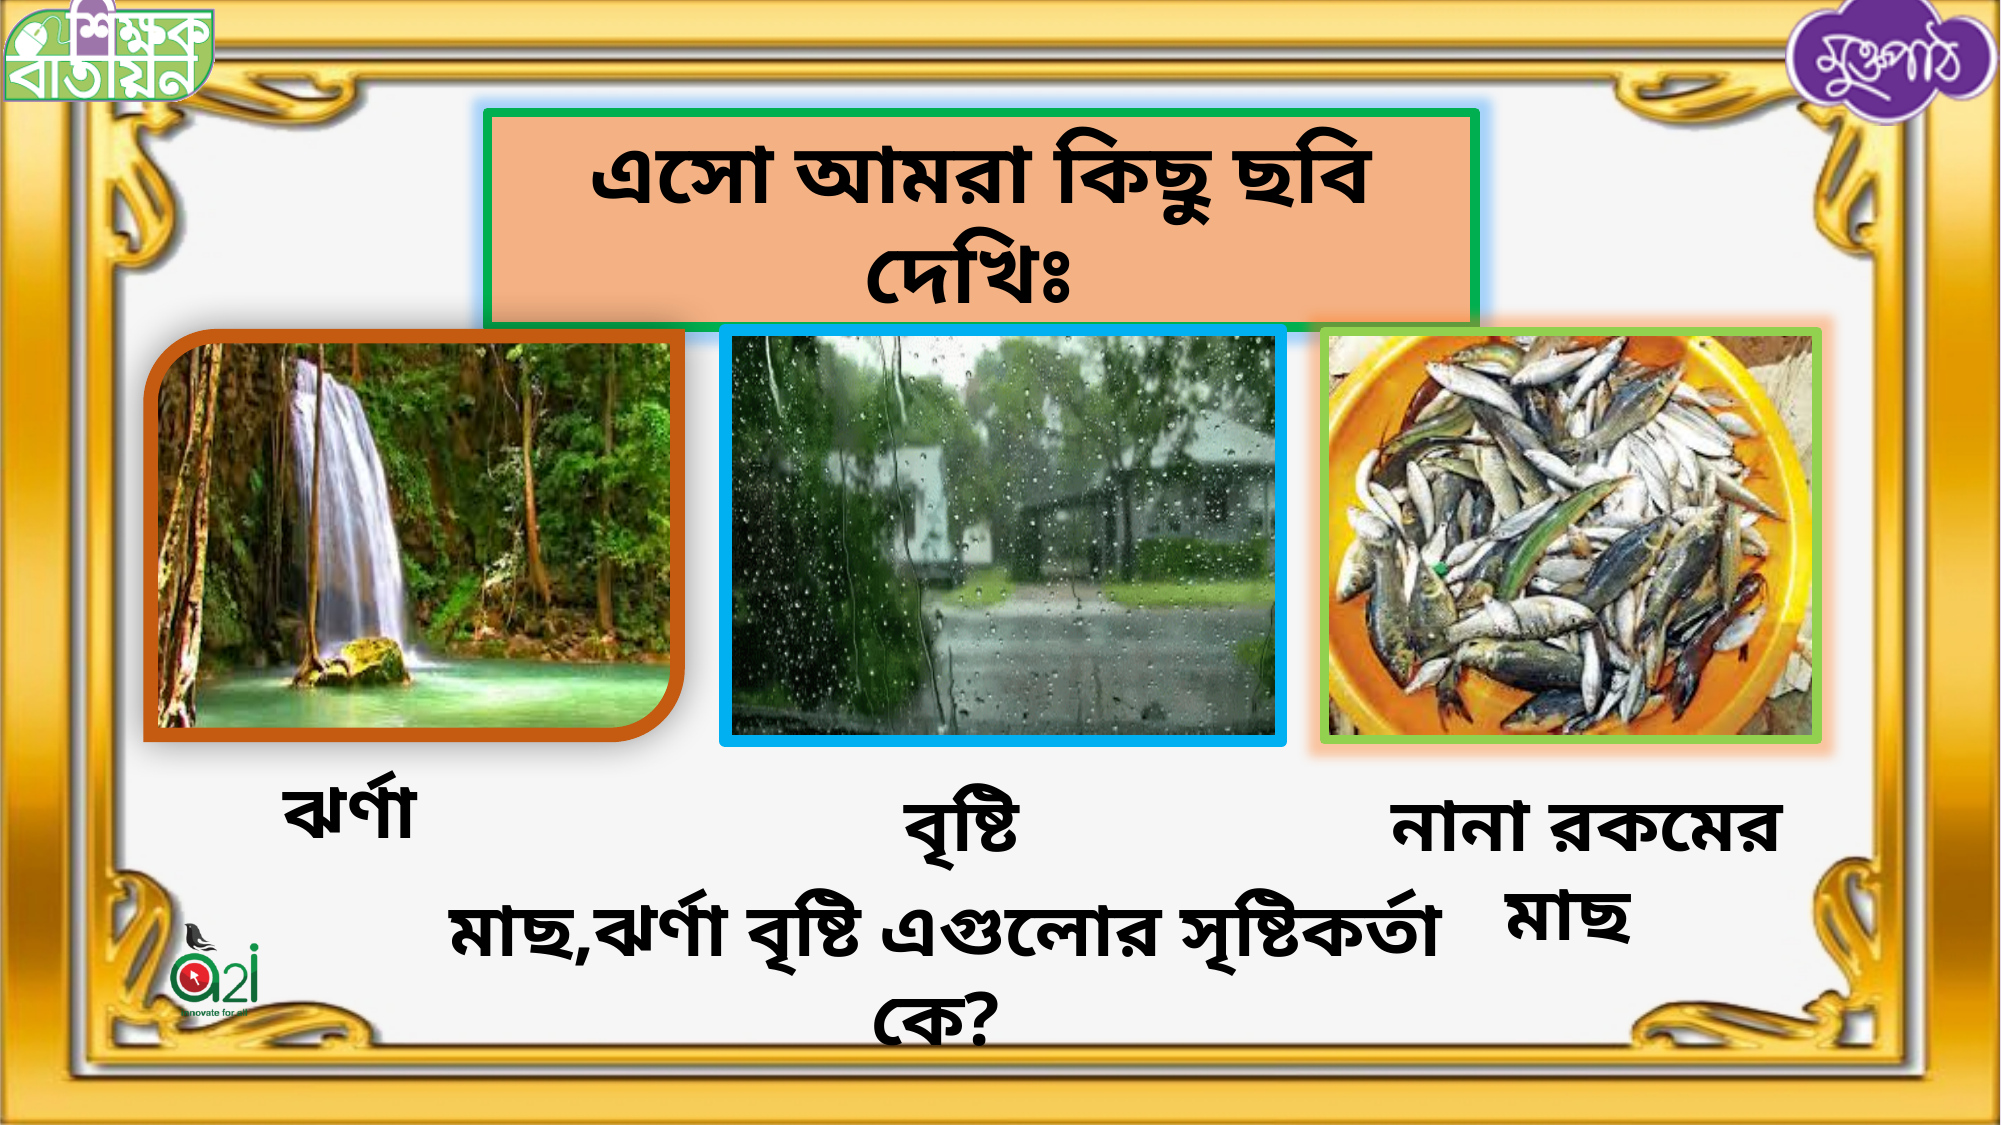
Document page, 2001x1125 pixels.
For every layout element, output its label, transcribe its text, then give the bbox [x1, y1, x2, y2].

text_box ঝর্ণা [196, 757, 524, 861]
text_box নানা রকমের মাছ [1328, 770, 1846, 963]
text_box মাছ,ঝর্ণা বৃষ্টি এগুলোর সৃষ্টিকর্তা কে? [363, 875, 1527, 1068]
text_box এসো আমরা কিছু ছবি দেখিঃ [487, 112, 1475, 328]
picture [0, 0, 2000, 1125]
text_box বৃষ্টি [817, 770, 1145, 874]
